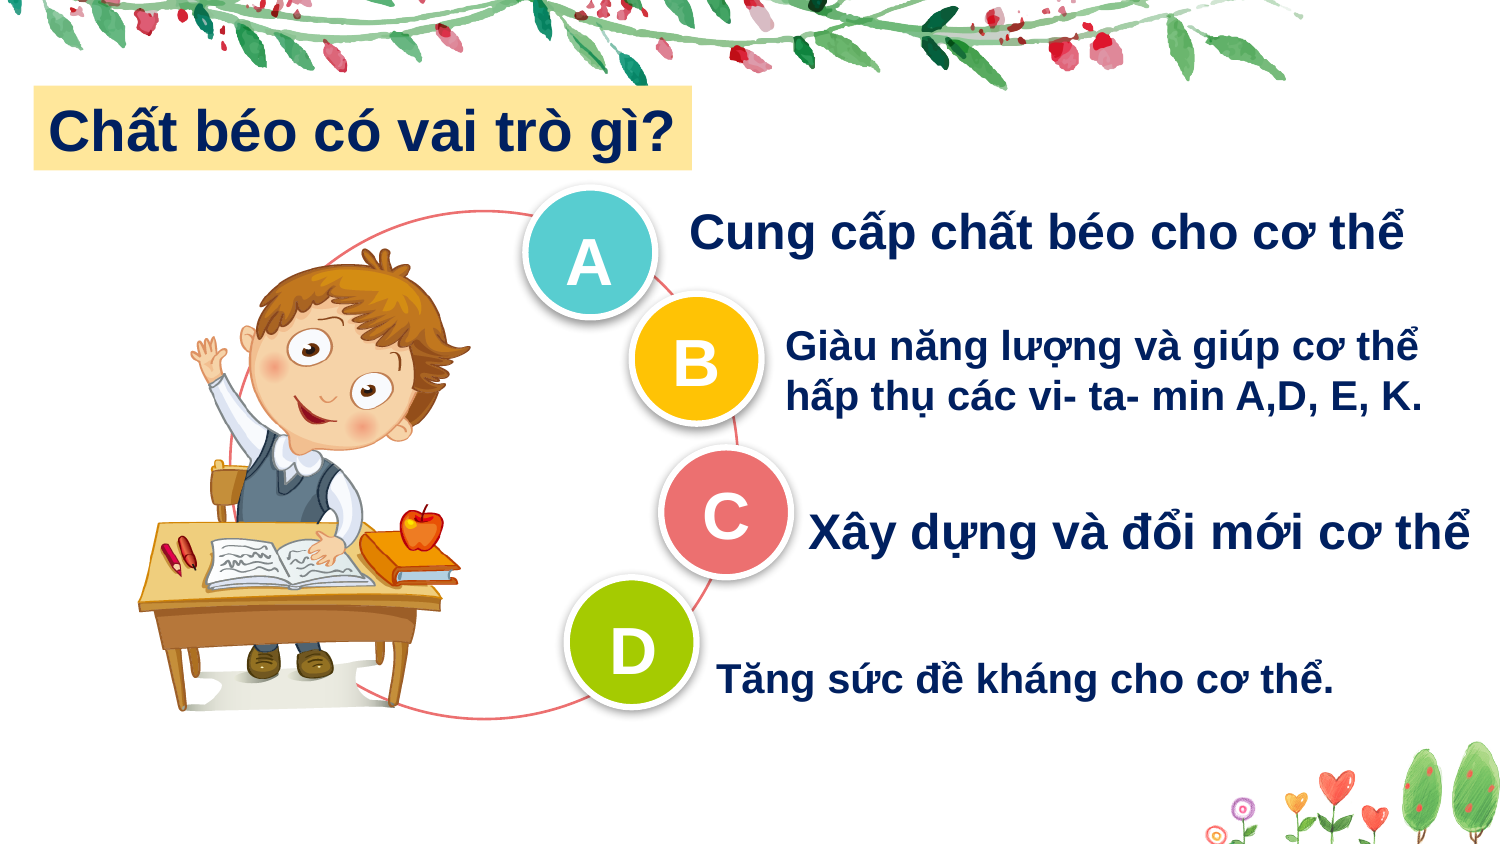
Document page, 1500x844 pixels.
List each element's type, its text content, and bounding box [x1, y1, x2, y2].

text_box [660, 447, 792, 578]
picture [1204, 740, 1500, 844]
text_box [566, 576, 697, 708]
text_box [525, 187, 656, 318]
text_box Xây dựng và đổi mới cơ thể [799, 473, 1491, 567]
picture [0, 0, 1353, 92]
text_box Giàu năng lượng và giúp cơ thể hấp thụ các vi- ta- min A,D, E, K. [770, 311, 1462, 427]
text_box Cung cấp chất béo cho cơ thể [672, 192, 1423, 267]
text_box Chất béo có vai trò gì? [33, 85, 692, 171]
text_box [389, 209, 739, 721]
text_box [631, 293, 762, 424]
picture [124, 230, 486, 716]
text_box Tăng sức đề kháng cho cơ thể. [703, 629, 1384, 710]
